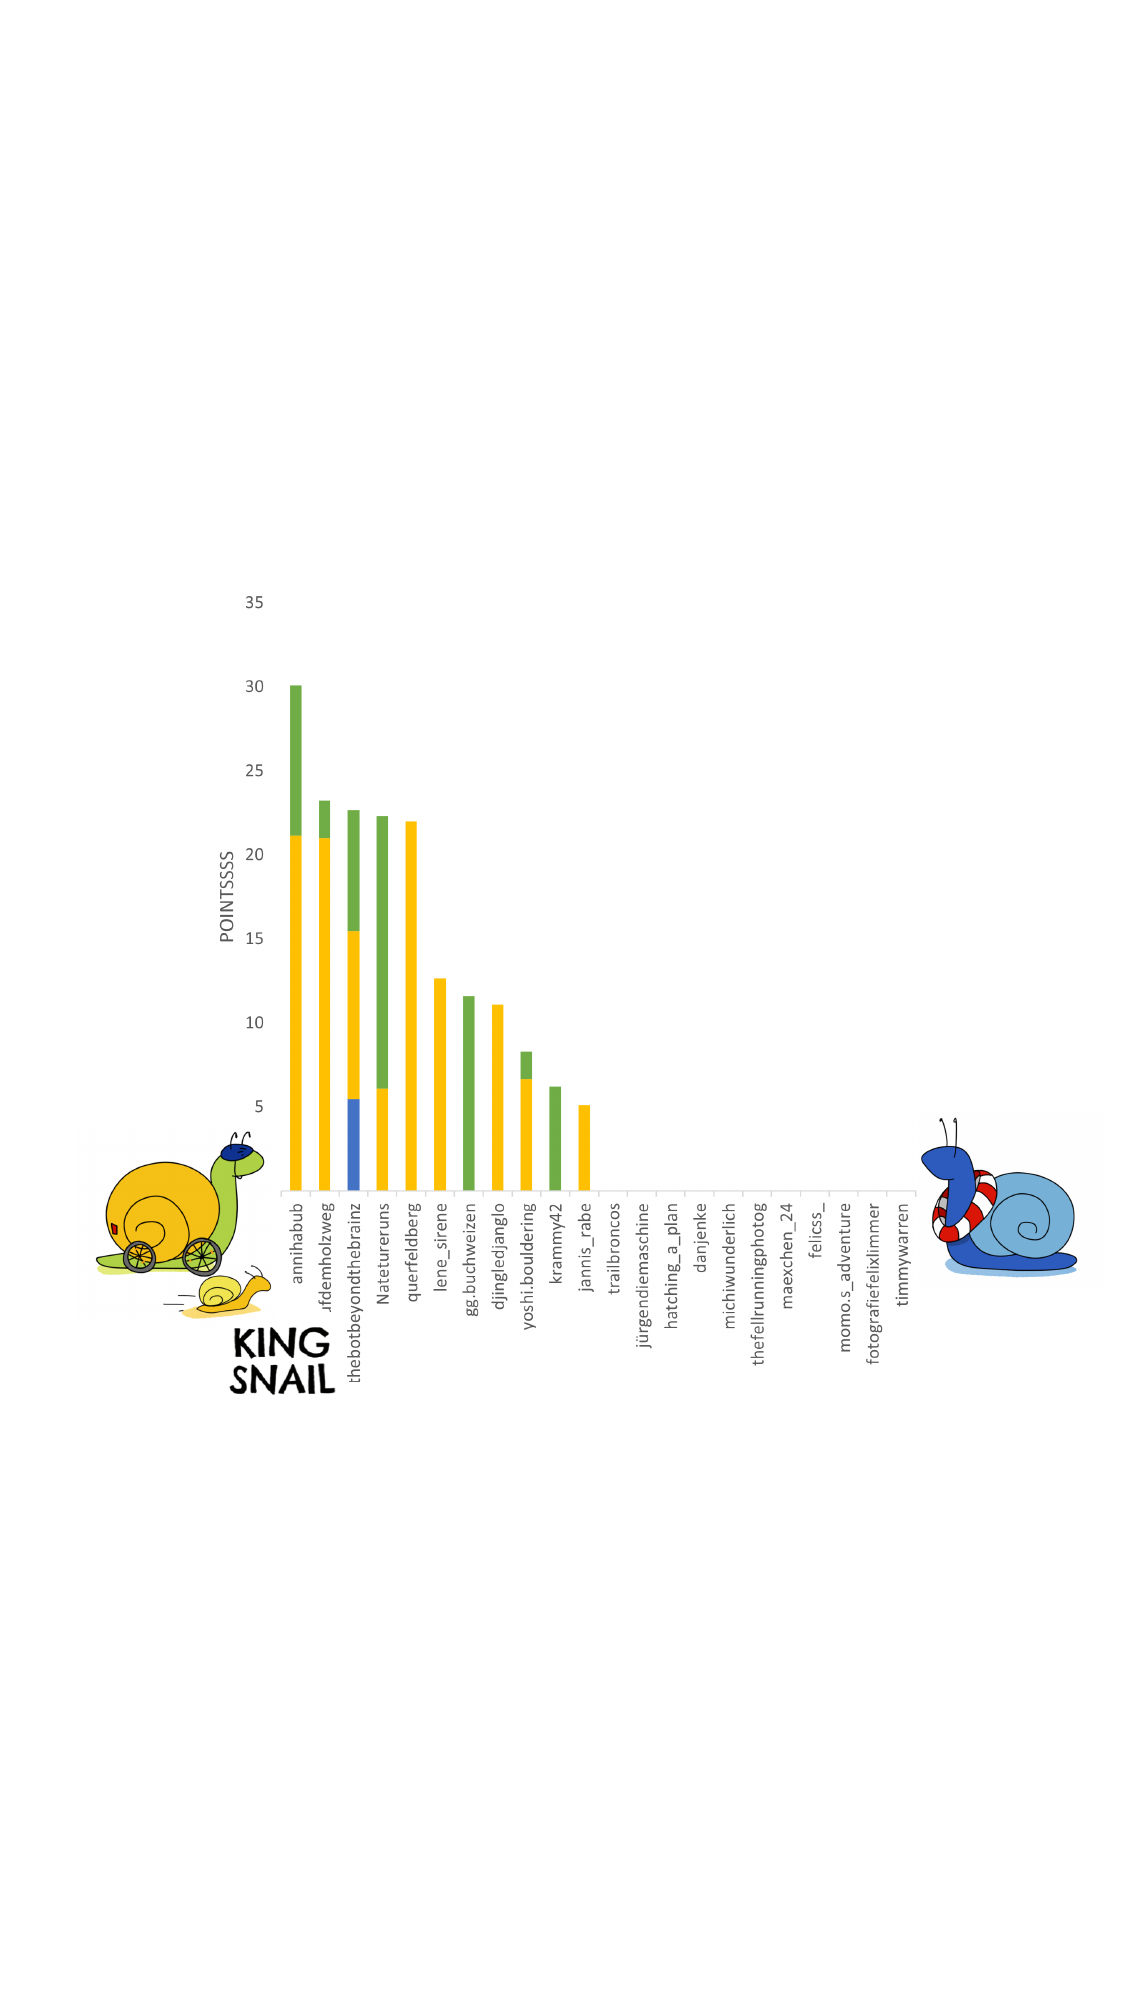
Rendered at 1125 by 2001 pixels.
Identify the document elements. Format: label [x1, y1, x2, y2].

picture [77, 582, 1104, 1421]
